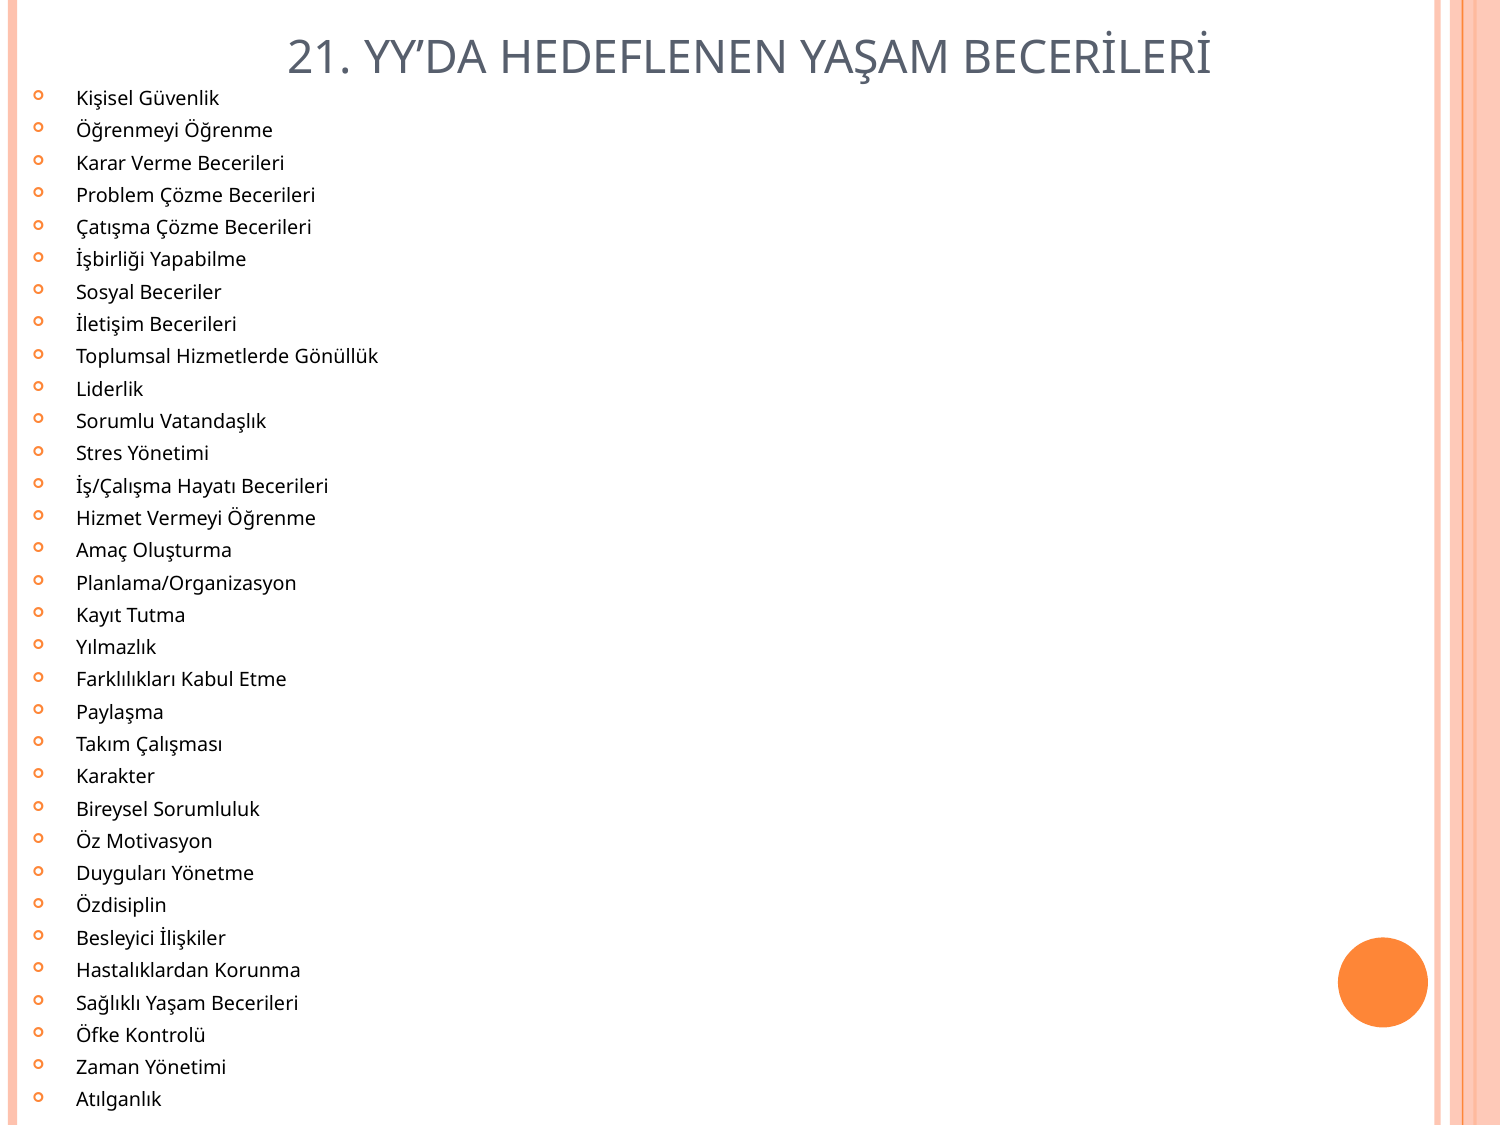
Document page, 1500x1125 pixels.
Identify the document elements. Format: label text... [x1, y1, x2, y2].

list Kişisel Güvenlik Öğrenmeyi Öğrenme Karar Verme Becerileri Problem Çözme Becerileri Çatışma Çözme Becerileri İşbirliği Yapabilme Sosyal Beceriler İletişim Becerileri Toplumsal Hizmetlerde Gönüllük Liderlik Sorumlu Vatandaşlık Stres Yönetimi İş/Çalışma Hayatı Becerileri Hizmet Vermeyi Öğrenme Amaç Oluşturma Planlama/Organizasyon Kayıt Tutma Yılmazlık Farklılıkları Kabul Etme Paylaşma Takım Çalışması Karakter Bireysel Sorumluluk Öz Motivasyon Duyguları Yönetme Özdisiplin Besleyici İlişkiler Hastalıklardan Korunma Sağlıklı Yaşam Becerileri Öfke Kontrolü Zaman Yönetimi Atılganlık [17, 78, 1483, 1125]
title 21. yy’da hedeflenen yaşam becerileri [29, 19, 1471, 78]
